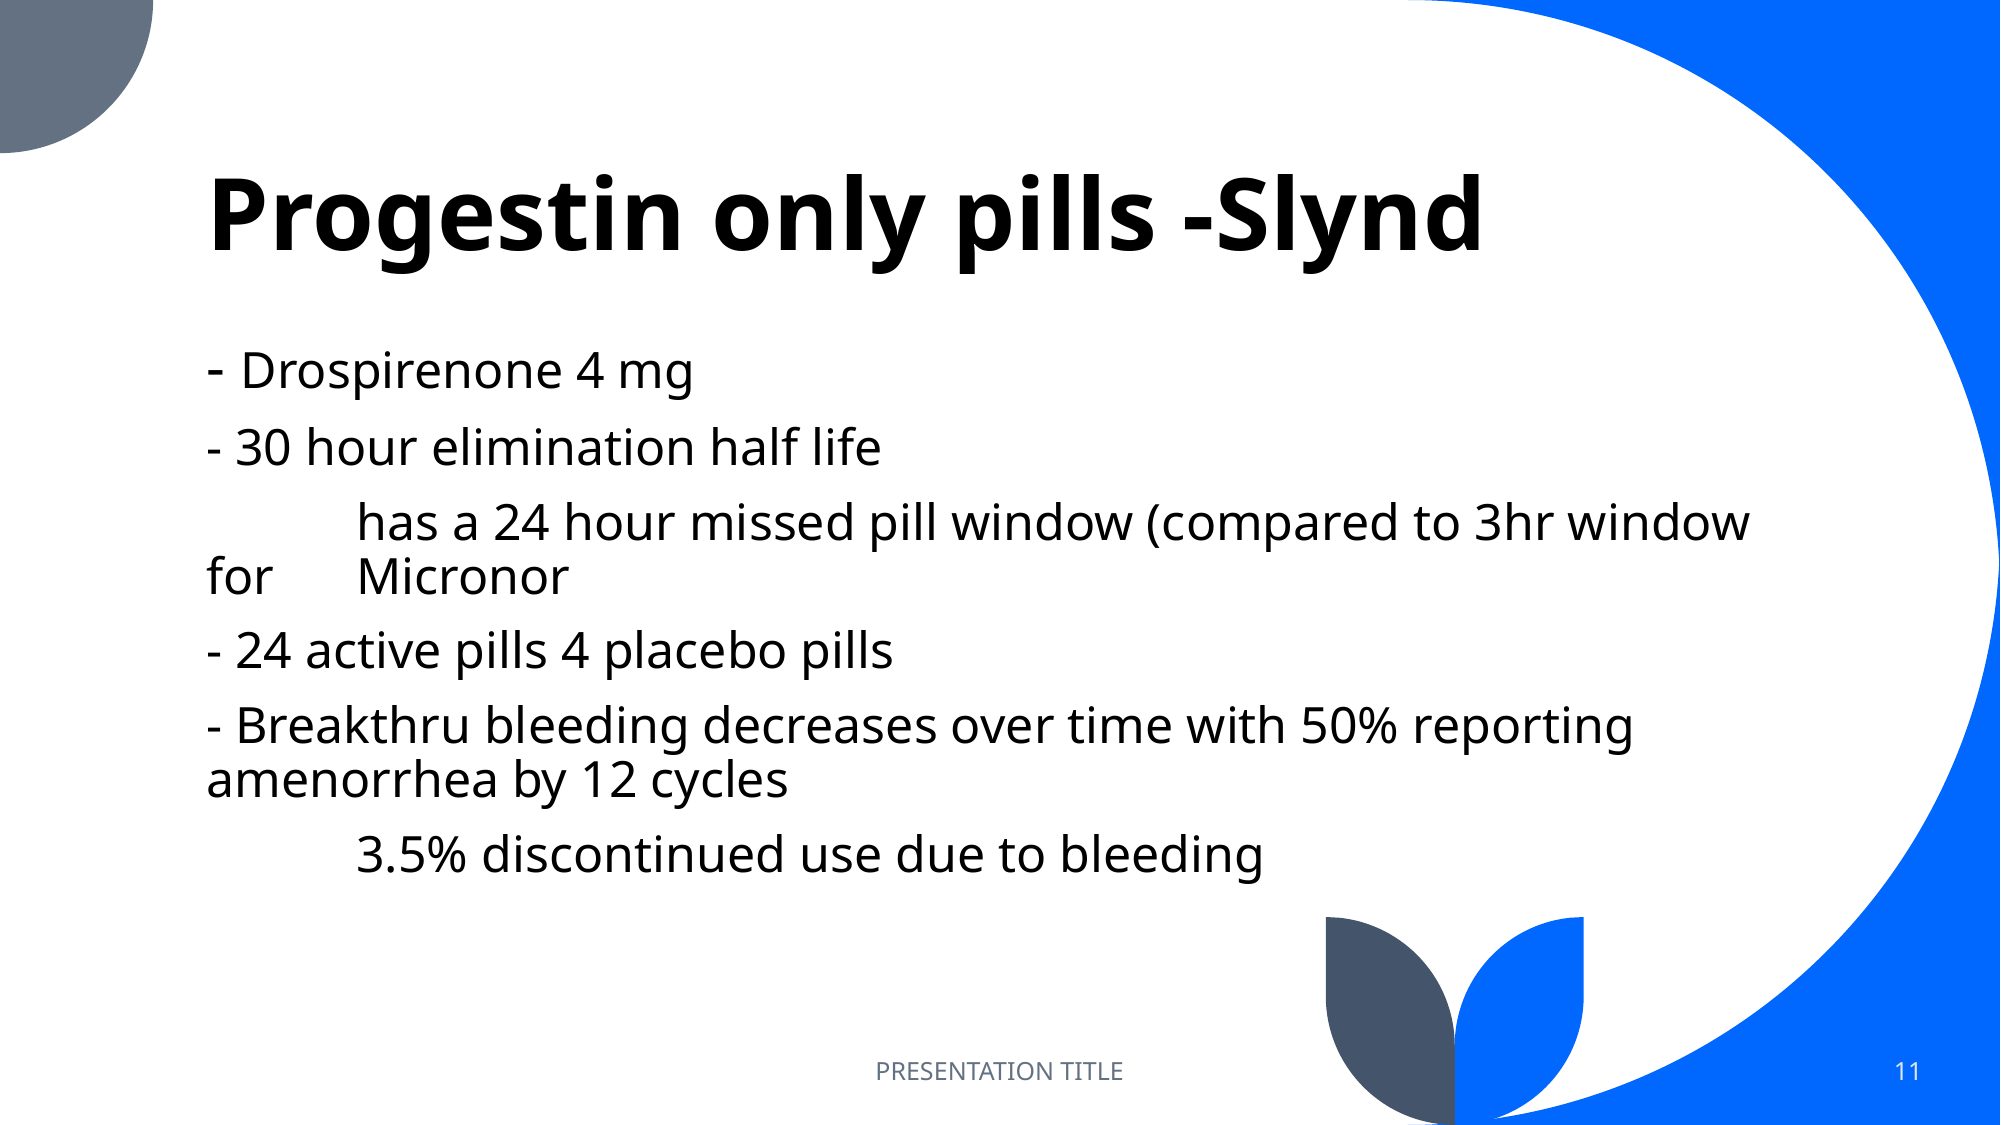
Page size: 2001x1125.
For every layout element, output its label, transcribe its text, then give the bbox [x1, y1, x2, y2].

list - Drospirenone 4 mg - 30 hour elimination half life has a 24 hour missed pill window (compared to 3hr window for Micronor - 24 active pills 4 placebo pills - Breakthru bleeding decreases over time with 50% reporting amenorrhea by 12 cycles 3.5% discontinued use due to bleeding [191, 330, 1796, 884]
slide_number 11 [1665, 1042, 1938, 1103]
title Progestin only pills -Slynd [191, 62, 1796, 280]
footer PRESENTATION TITLE [662, 1042, 1338, 1103]
